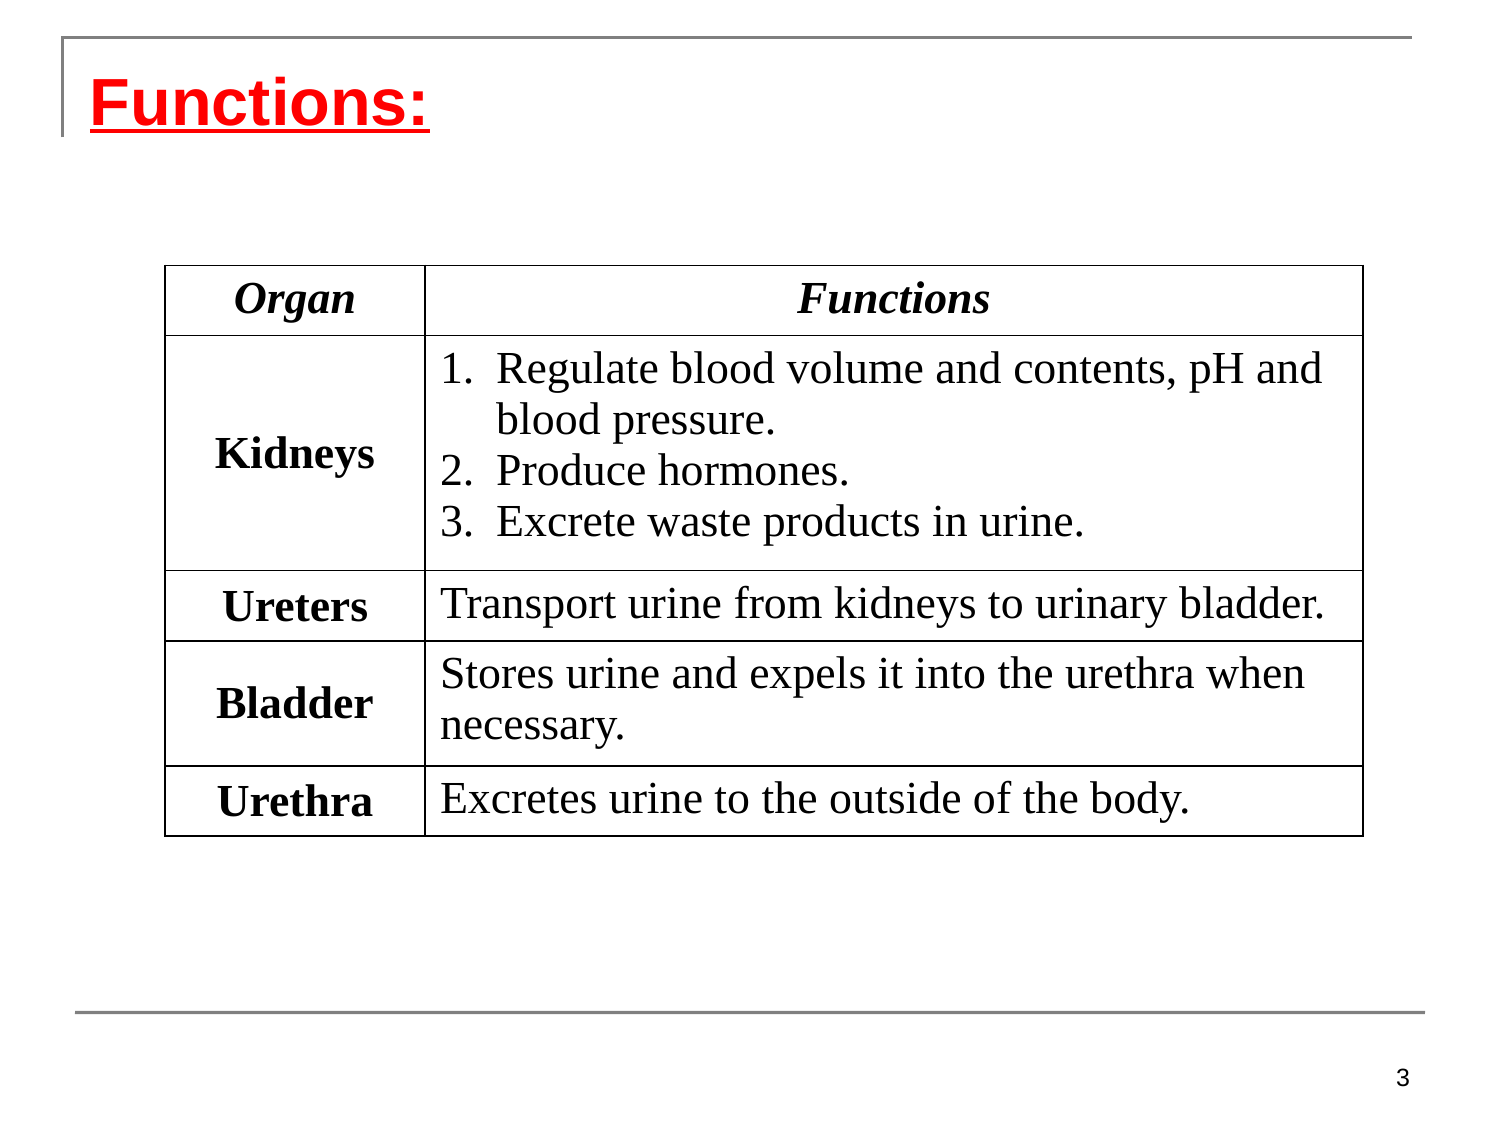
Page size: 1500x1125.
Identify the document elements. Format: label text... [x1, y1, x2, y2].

table_cell Excretes urine to the outside of the body. [426, 767, 1362, 835]
table_header Organ [166, 266, 424, 335]
table_cell Kidneys [166, 336, 424, 570]
slide_number 3 [1074, 1023, 1426, 1100]
table_cell Stores urine and expels it into the urethra when necessary. [426, 642, 1362, 765]
table_cell Regulate blood volume and contents, pH and blood pressure. Produce hormones. Excrete waste products in urine. [426, 336, 1362, 570]
table_cell Urethra [166, 767, 424, 835]
text_box Functions: [75, 51, 1181, 147]
table_cell Bladder [166, 642, 424, 765]
table_cell Ureters [166, 571, 424, 640]
table_cell Transport urine from kidneys to urinary bladder. [426, 571, 1362, 640]
table_header Functions [426, 266, 1362, 335]
